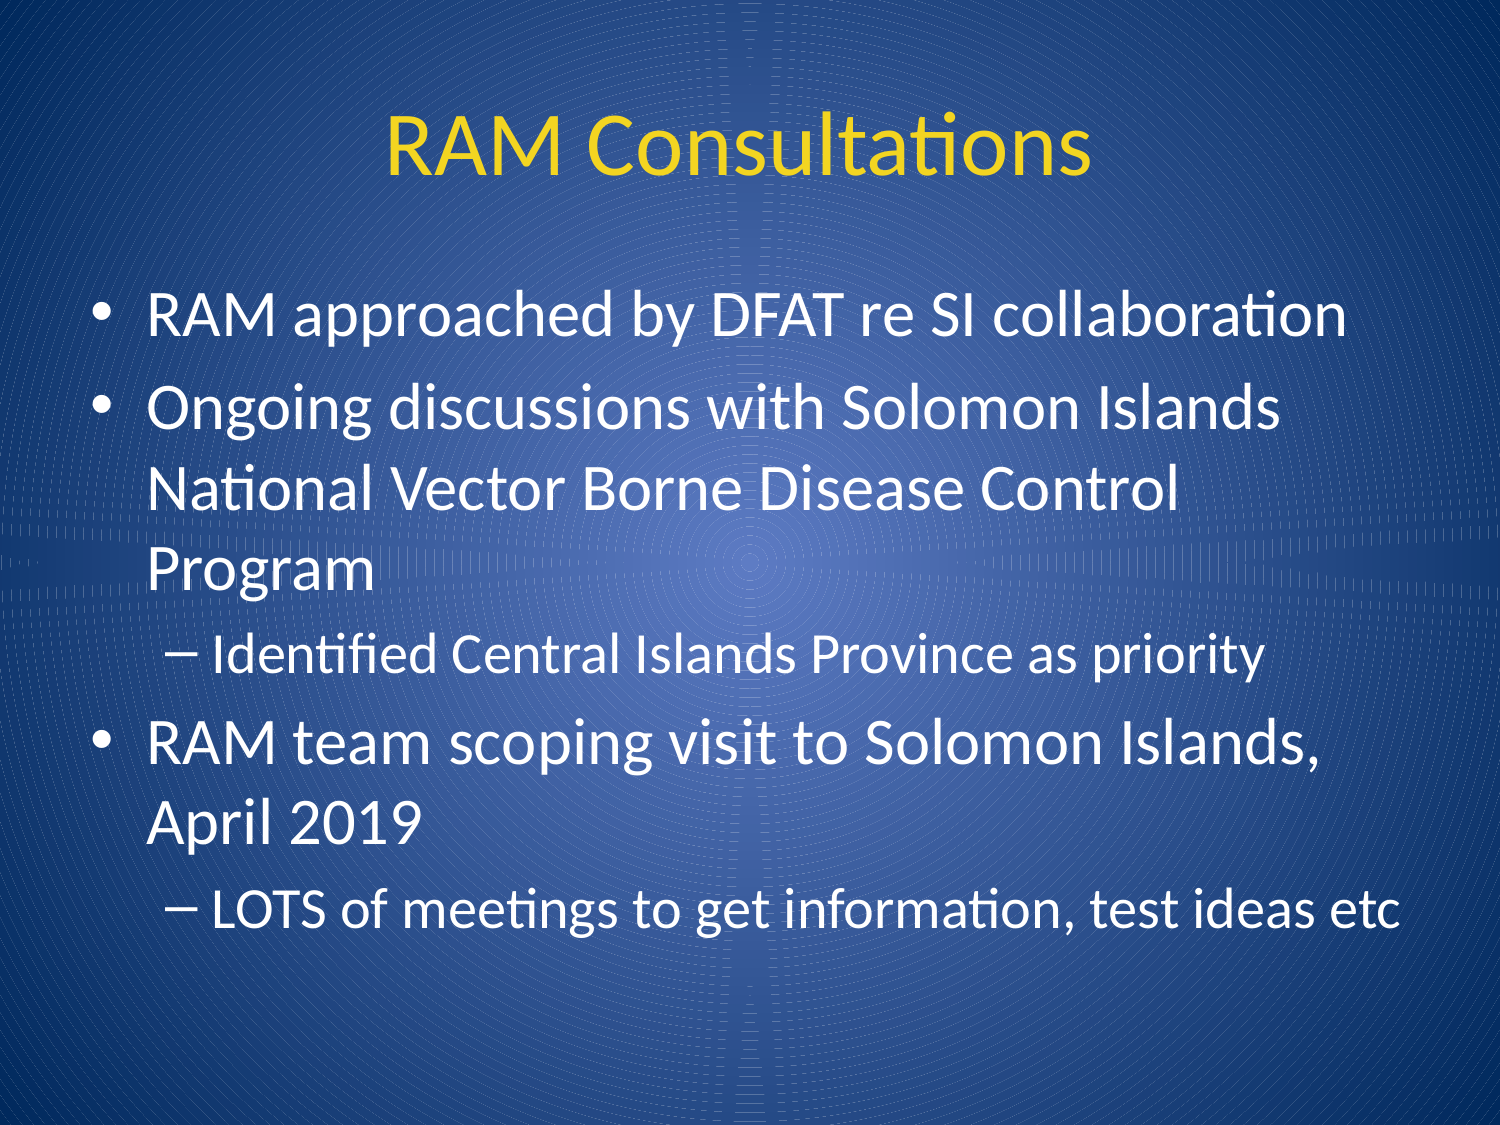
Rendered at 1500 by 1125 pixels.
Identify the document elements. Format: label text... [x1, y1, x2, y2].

list RAM approached by DFAT re SI collaboration Ongoing discussions with Solomon Islands National Vector Borne Disease Control Program Identified Central Islands Province as priority RAM team scoping visit to Solomon Islands, April 2019 LOTS of meetings to get information, test ideas etc [74, 262, 1426, 1006]
title RAM Consultations [74, 44, 1426, 233]
